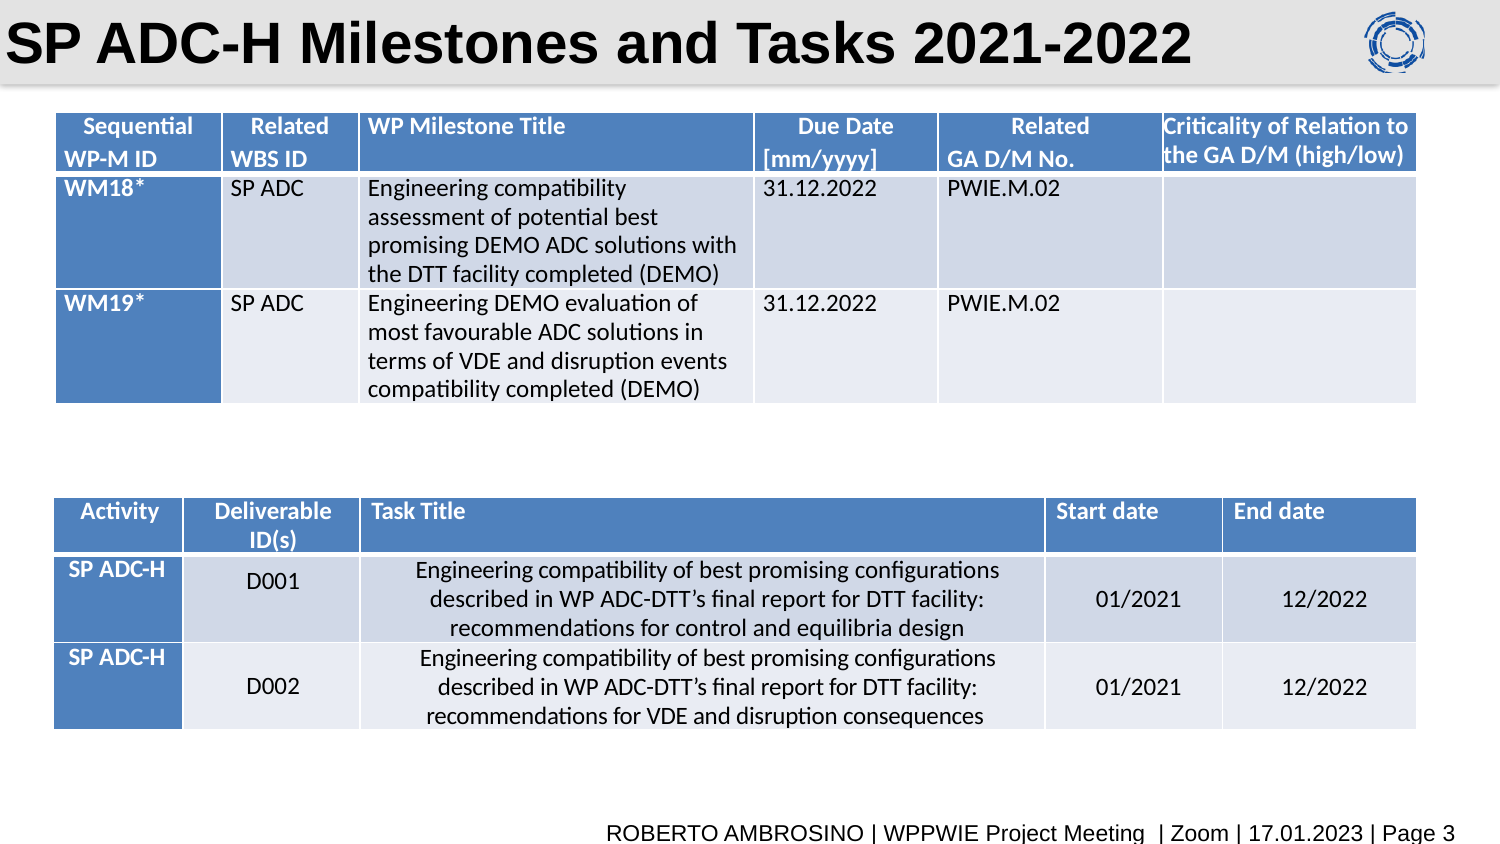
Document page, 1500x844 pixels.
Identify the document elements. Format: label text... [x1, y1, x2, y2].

table_header Deliverable ID(s) [184, 498, 359, 552]
table_header Due Date [mm/yyyy] [755, 113, 937, 171]
table_cell D002 [184, 643, 359, 729]
table_header Start date [1046, 498, 1222, 552]
table_header Related GA D/M No. [939, 113, 1162, 171]
table_header Task Title [361, 498, 1044, 552]
table_cell 01/2021 [1046, 643, 1222, 729]
table_cell SP ADC [223, 290, 358, 403]
title SP ADC-H Milestones and Tasks 2021-2022 [0, 13, 1228, 70]
table_header Sequential WP-M ID [56, 113, 221, 171]
table_cell [1164, 290, 1416, 403]
table_cell 01/2021 [1046, 557, 1222, 642]
table_cell Engineering compatibility of best promising configurations described in WP ADC-DTT’s final report for DTT facility: recommendations for VDE and disruption consequences [361, 643, 1044, 729]
table_cell 12/2022 [1223, 643, 1416, 729]
table_cell [1164, 177, 1416, 288]
table_cell SP ADC-H [54, 643, 182, 729]
table_cell D001 [184, 557, 359, 642]
table_cell WM19* [56, 290, 221, 403]
table_cell WM18* [56, 177, 221, 288]
table_cell Engineering compatibility of best promising configurations described in WP ADC-DTT’s final report for DTT facility: recommendations for control and equilibria design [361, 557, 1044, 642]
table_cell SP ADC [223, 177, 358, 288]
table_cell Engineering compatibility assessment of potential best promising DEMO ADC solutions with the DTT facility completed (DEMO) [360, 177, 753, 288]
table_cell PWIE.M.02 [939, 290, 1162, 403]
table_header Related WBS ID [223, 113, 358, 171]
table_cell SP ADC-H [54, 557, 182, 642]
table_cell 31.12.2022 [755, 290, 937, 403]
table_header Criticality of Relation to the GA D/M (high/low) [1164, 113, 1416, 171]
table_cell Engineering DEMO evaluation of most favourable ADC solutions in terms of VDE and disruption events compatibility completed (DEMO) [360, 290, 753, 403]
table_cell 12/2022 [1223, 557, 1416, 642]
table_cell 31.12.2022 [755, 177, 937, 288]
table_cell PWIE.M.02 [939, 177, 1162, 288]
footer ROBERTO AMBROSINO | WPPWIE Project Meeting | Zoom | 17.01.2023 | Page 3 [118, 811, 1471, 844]
table_header End date [1223, 498, 1416, 552]
table_header Activity [54, 498, 182, 552]
table_header WP Milestone Title [360, 113, 753, 171]
